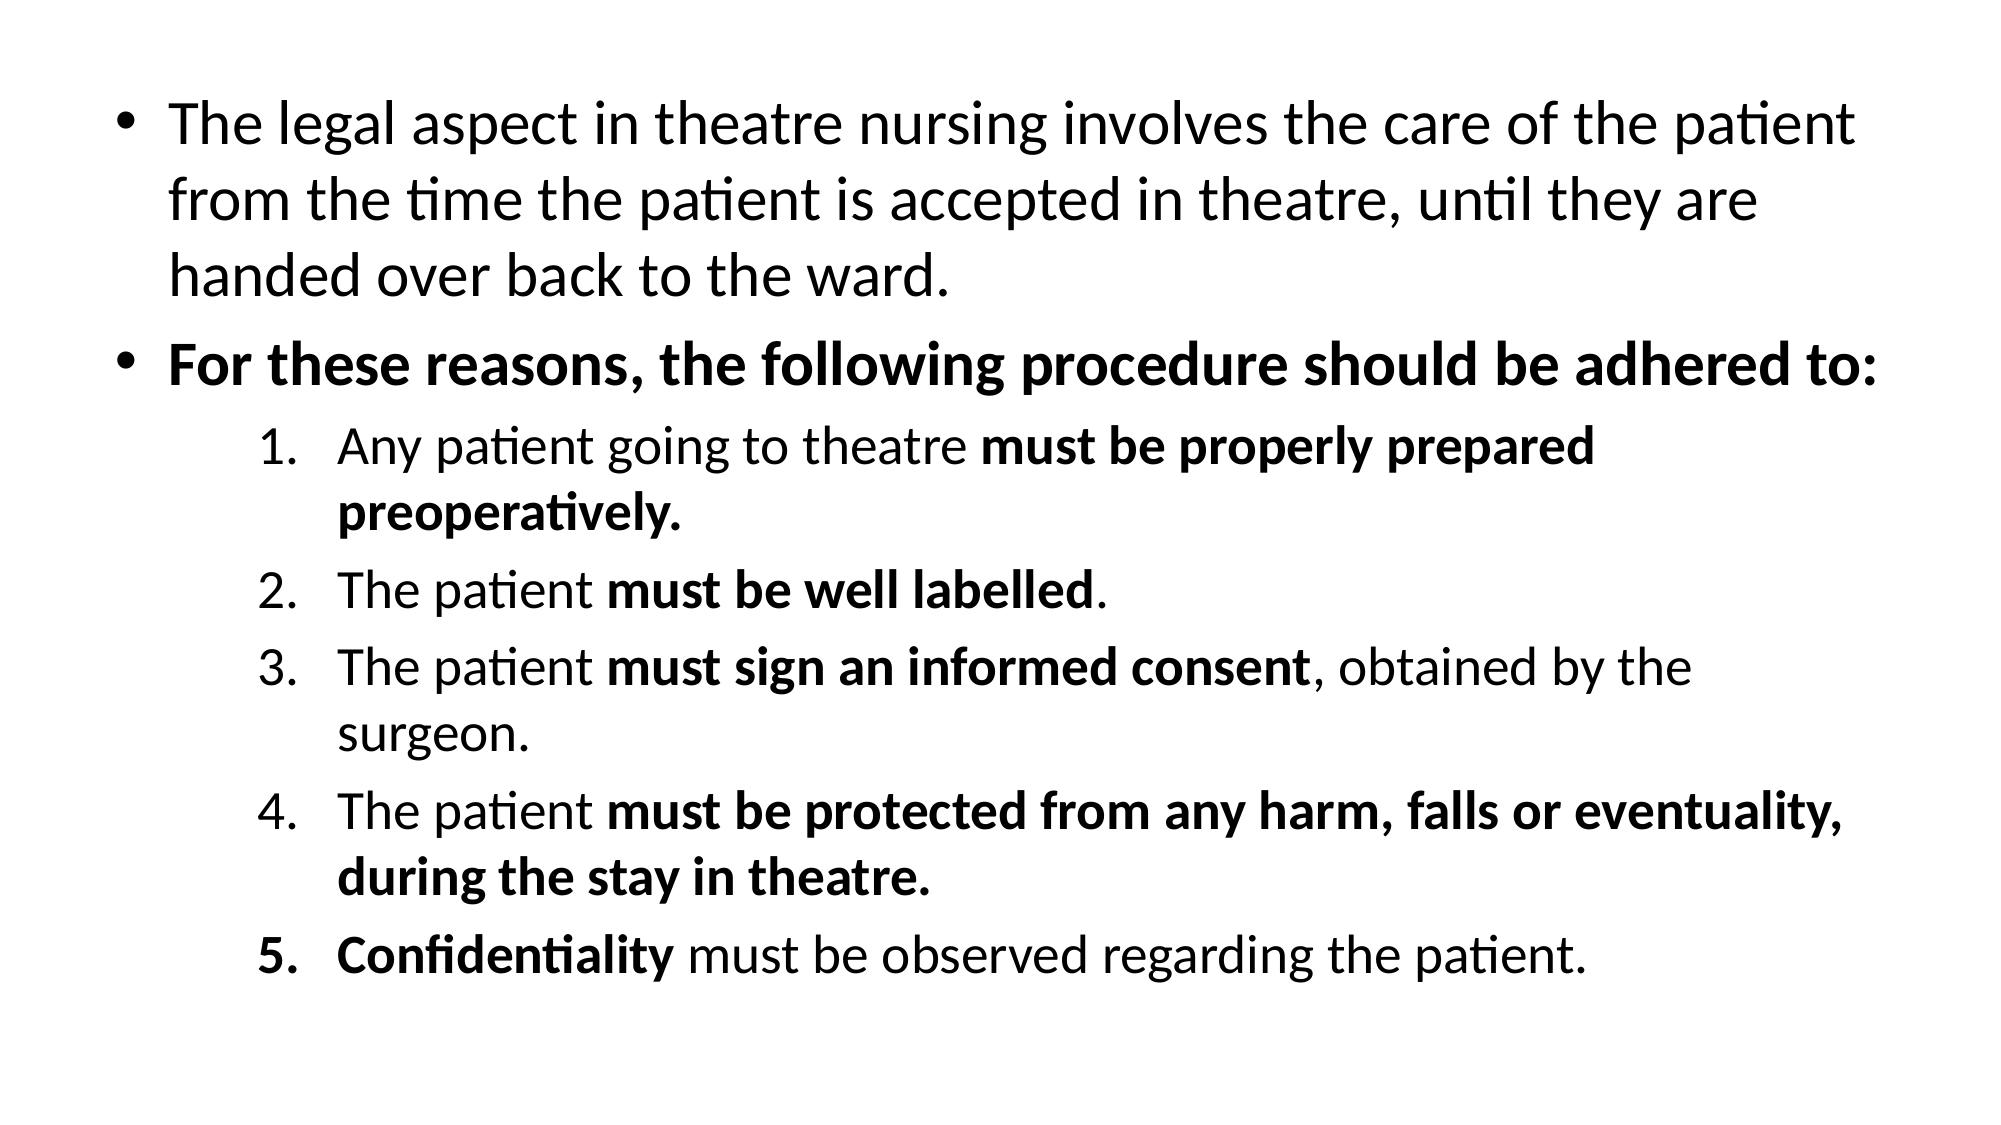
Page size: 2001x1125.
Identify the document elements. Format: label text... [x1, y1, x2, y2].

list The legal aspect in theatre nursing involves the care of the patient from the time the patient is accepted in theatre, until they are handed over back to the ward. For these reasons, the following procedure should be adhered to: Any patient going to theatre must be properly prepared preoperatively. The patient must be well labelled. The patient must sign an informed consent, obtained by the surgeon. The patient must be protected from any harm, falls or eventuality, during the stay in theatre. Confidentiality must be observed regarding the patient. [99, 73, 1900, 1074]
